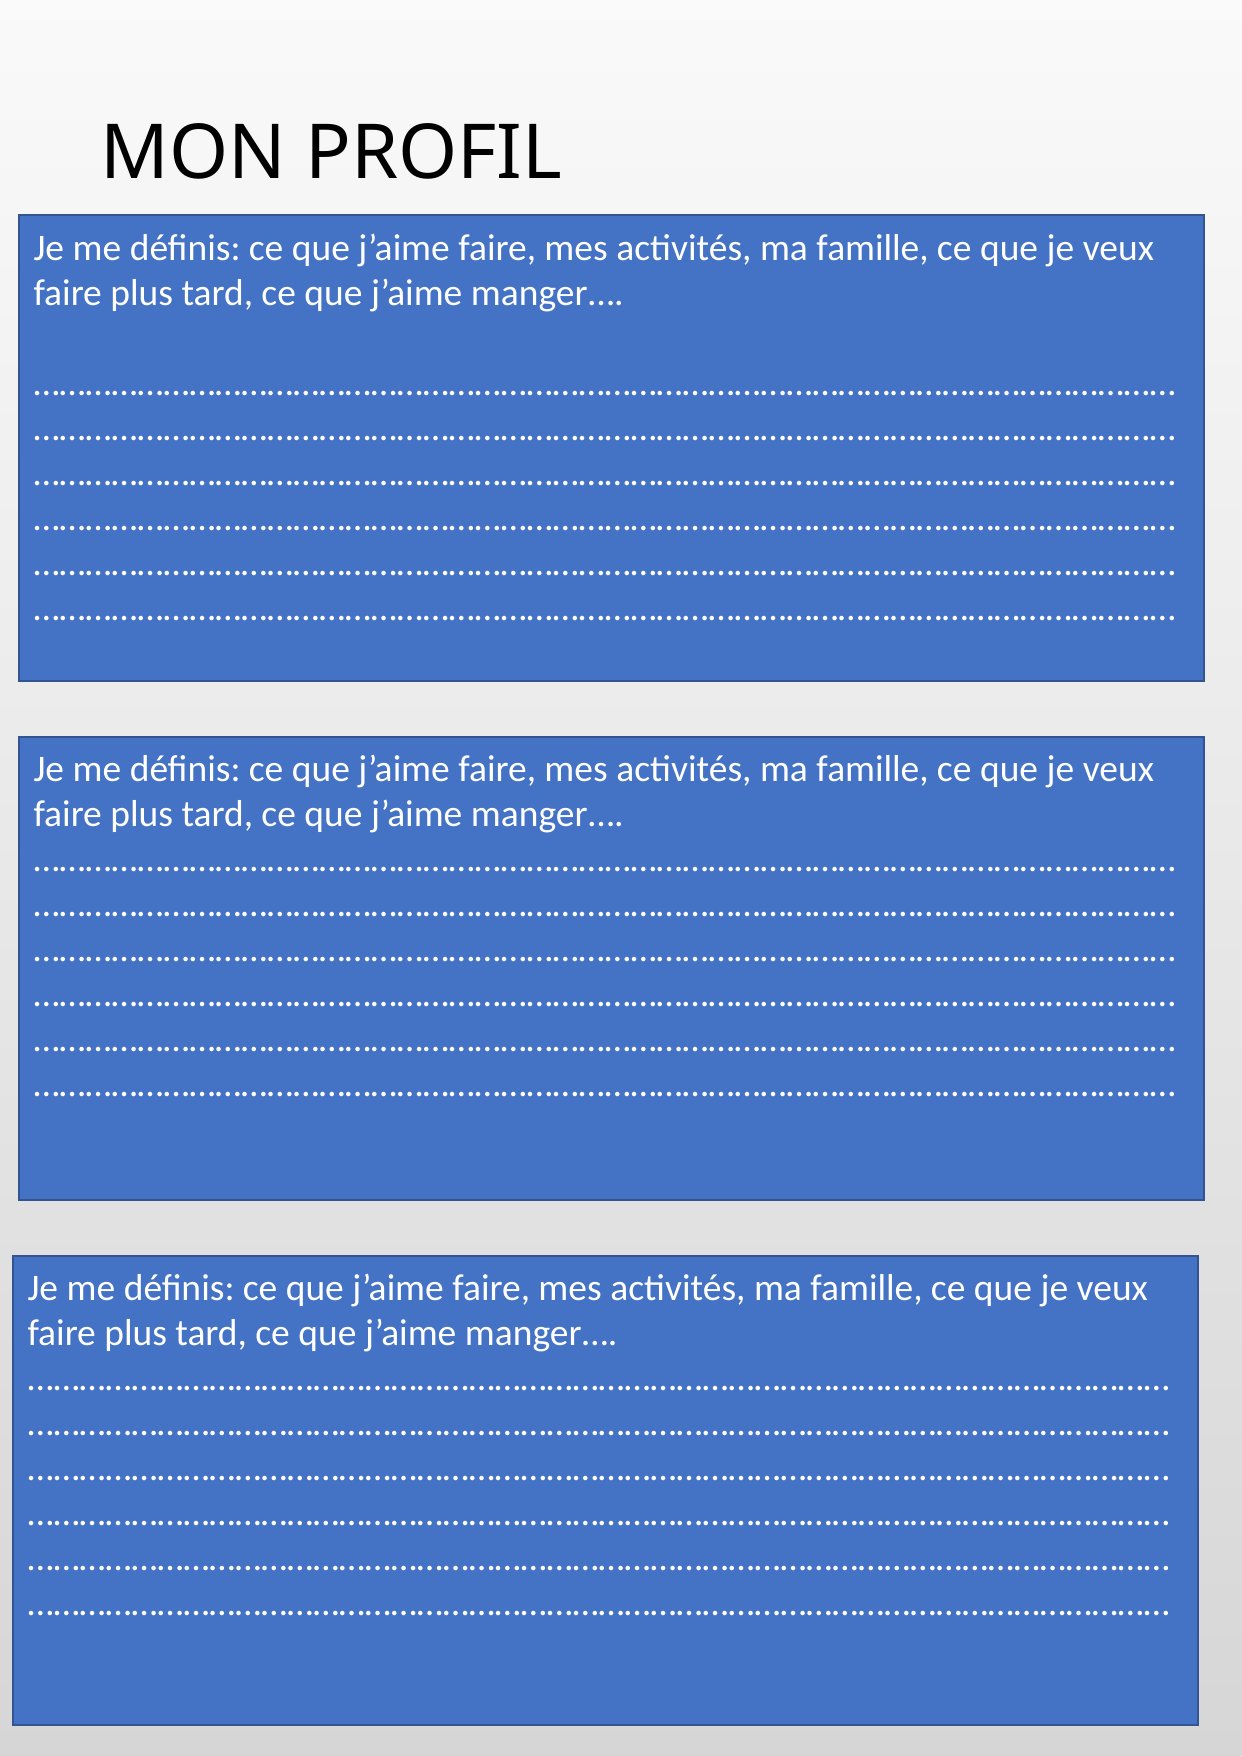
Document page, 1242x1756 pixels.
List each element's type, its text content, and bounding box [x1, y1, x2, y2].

text_box Je me définis: ce que j’aime faire, mes activités, ma famille, ce que je veux faire plus tard, ce que j’aime manger…. ……………………………………………………………………………………………………………………………………………………………………………………………………………………………………………………………………………………………………………………………………………………………………………………………………………………………………………………………………………………………………………………………………………………………………………………………………………………………………………………………………………………………………………………………… [12, 1255, 1199, 1726]
text_box Je me définis: ce que j’aime faire, mes activités, ma famille, ce que je veux faire plus tard, ce que j’aime manger…. ……………………………………………………………………………………………………………………………………………………………………………………………………………………………………………………………………………………………………………………………………………………………………………………………………………………………………………………………………………………………………………………………………………………………………………………………………………………………………………………………………………………………………………………………… [18, 736, 1205, 1201]
title MON PROFIL [85, 93, 1157, 214]
text_box Je me définis: ce que j’aime faire, mes activités, ma famille, ce que je veux faire plus tard, ce que j’aime manger…. ……………………………………………………………………………………………………………………………………………………………………………………………………………………………………………………………………………………………………………………………………………………………………………………………………………………………………………………………………………………………………………………………………………………………………………………………………………………………………………………………………………………………………………………………… [18, 214, 1205, 682]
